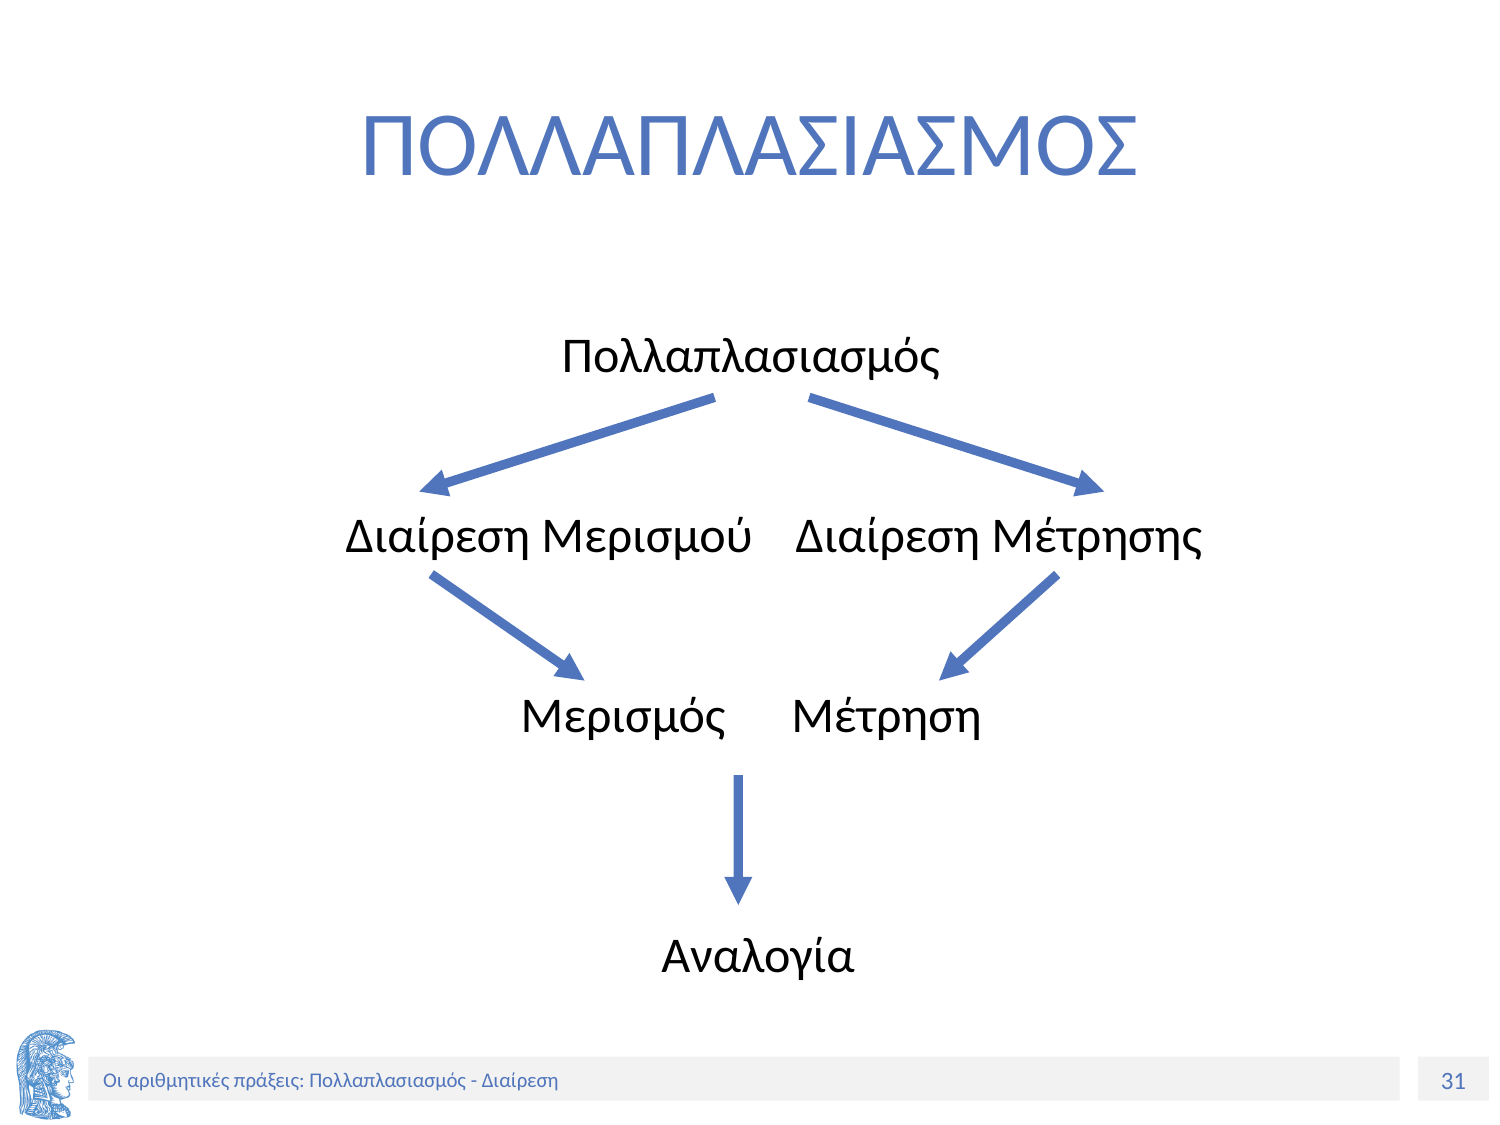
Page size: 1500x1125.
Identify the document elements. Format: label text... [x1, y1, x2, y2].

picture [9, 1026, 81, 1120]
title ΠΟΛΛΑΠΛΑΣΙΑΣΜΟΣ [75, 45, 1425, 233]
text_box [732, 775, 745, 906]
text_box [431, 573, 585, 681]
text_box [809, 397, 1105, 494]
text_box [419, 397, 715, 494]
text_box [938, 574, 1058, 681]
list Πολλαπλασιασμός Διαίρεση Μερισμού Διαίρεση Μέτρησης Μερισμός Μέτρηση Αναλογία [76, 255, 1427, 998]
